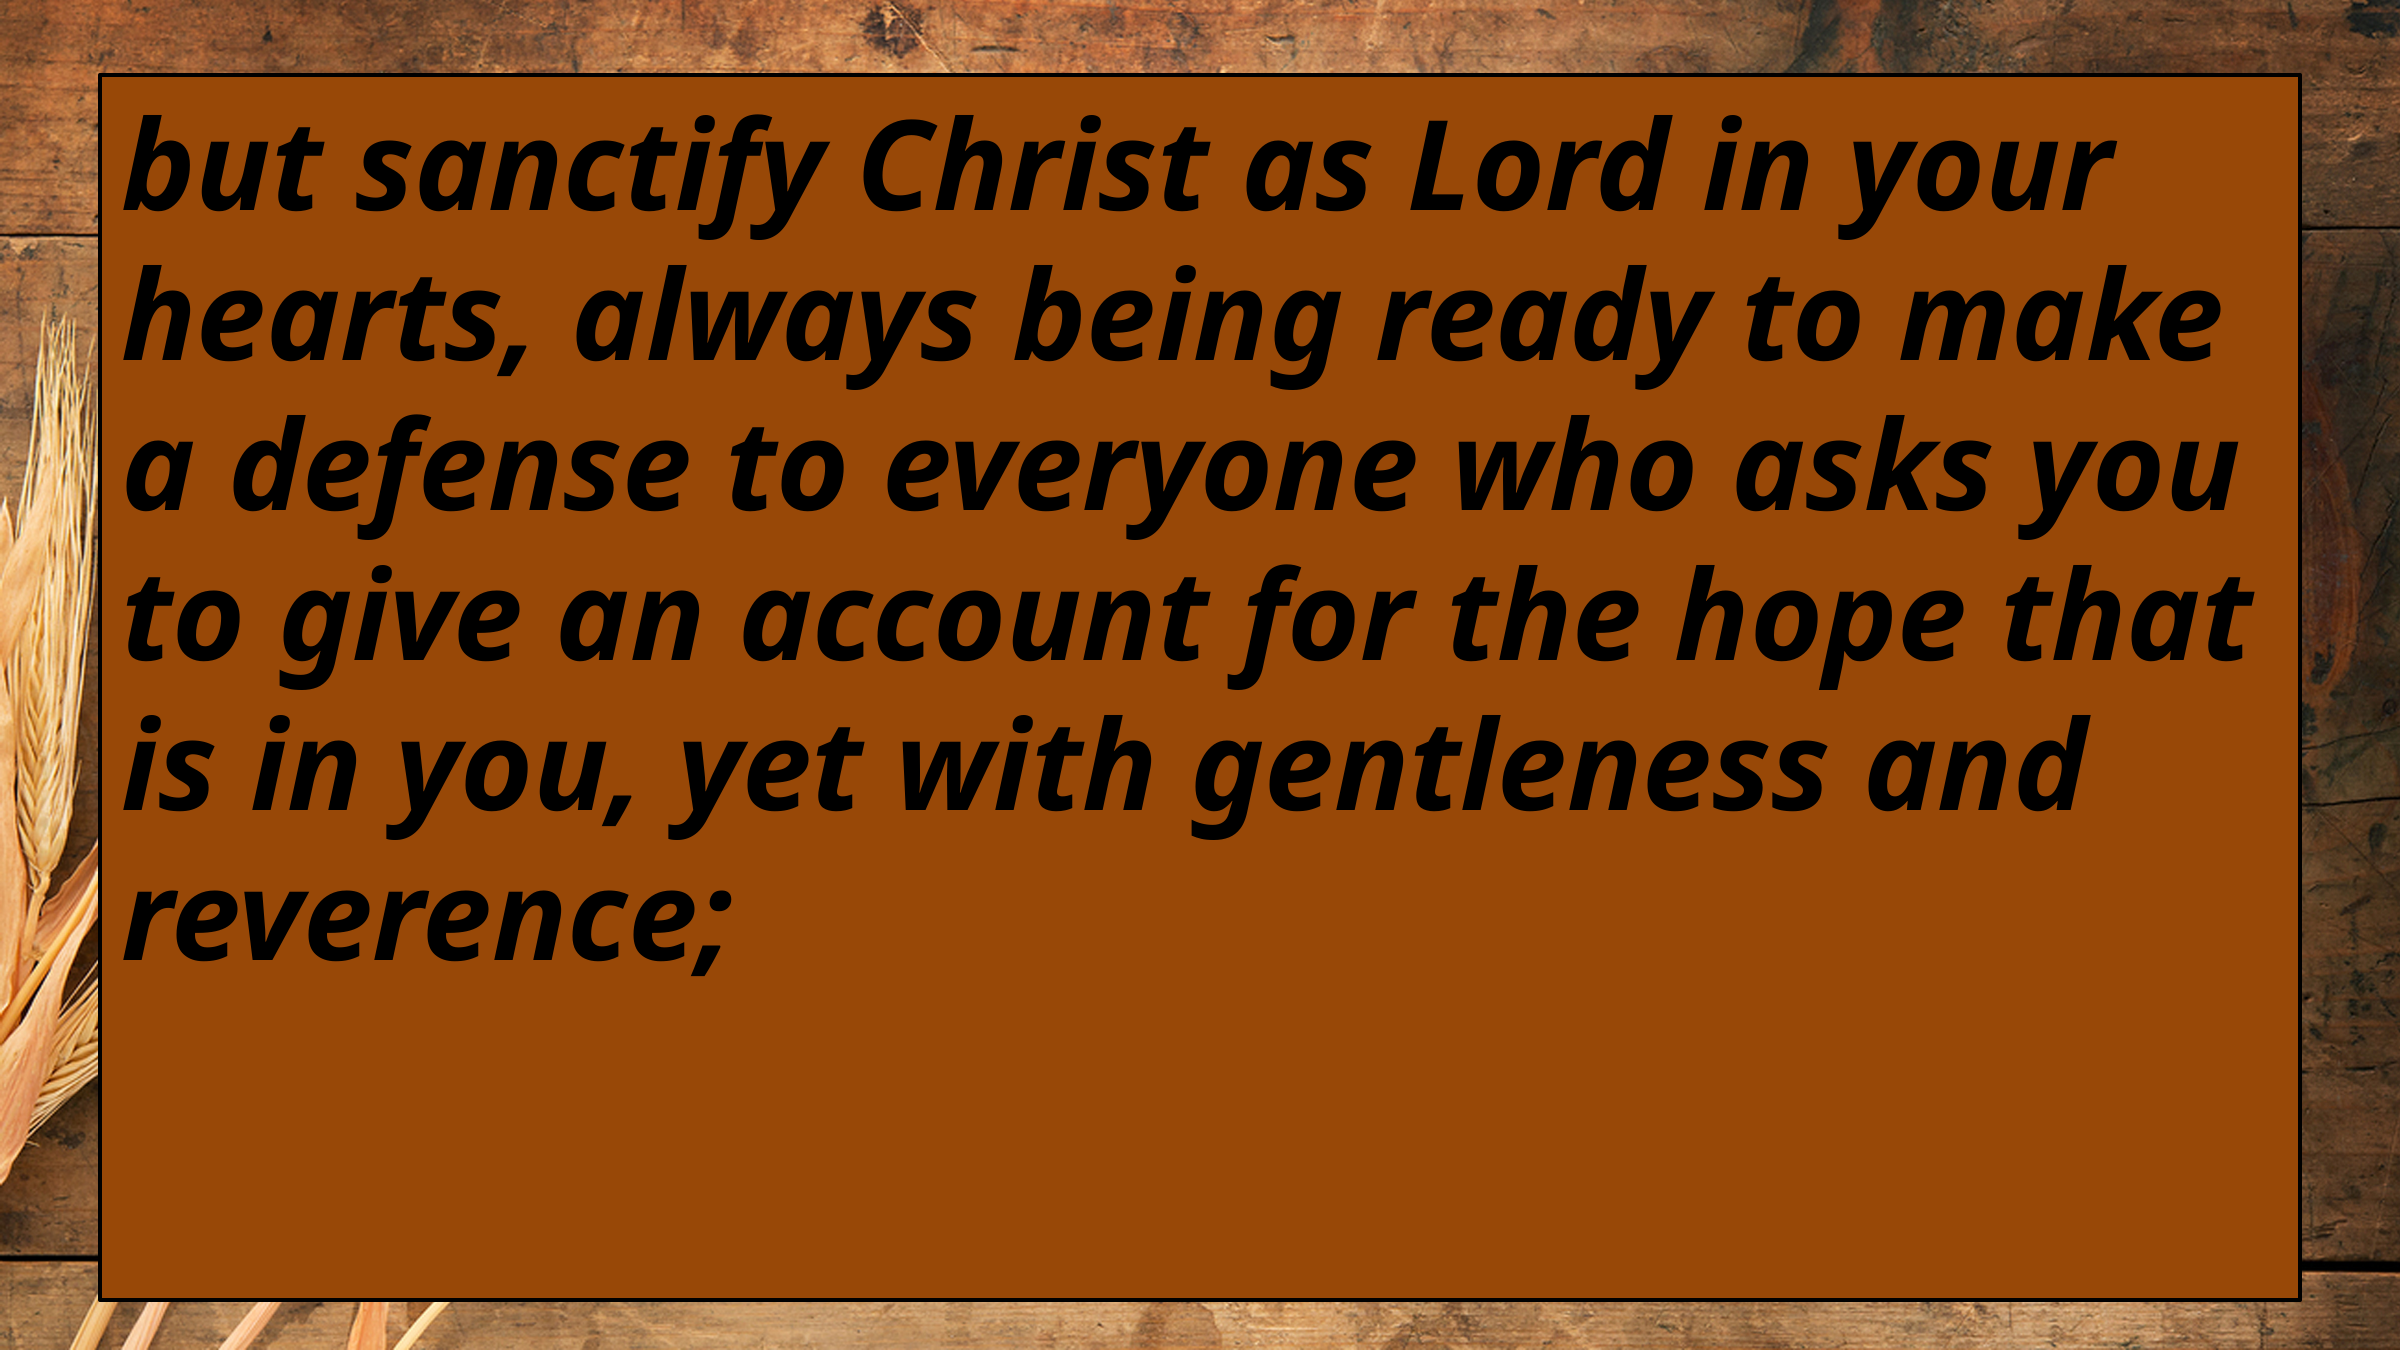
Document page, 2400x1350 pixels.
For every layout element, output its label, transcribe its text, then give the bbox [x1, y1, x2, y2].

picture [0, 0, 2400, 1350]
list but sanctify Christ as Lord in your hearts, always being ready to make a defense to everyone who asks you to give an account for the hope that is in you, yet with gentleness and reverence; [99, 75, 2300, 1300]
